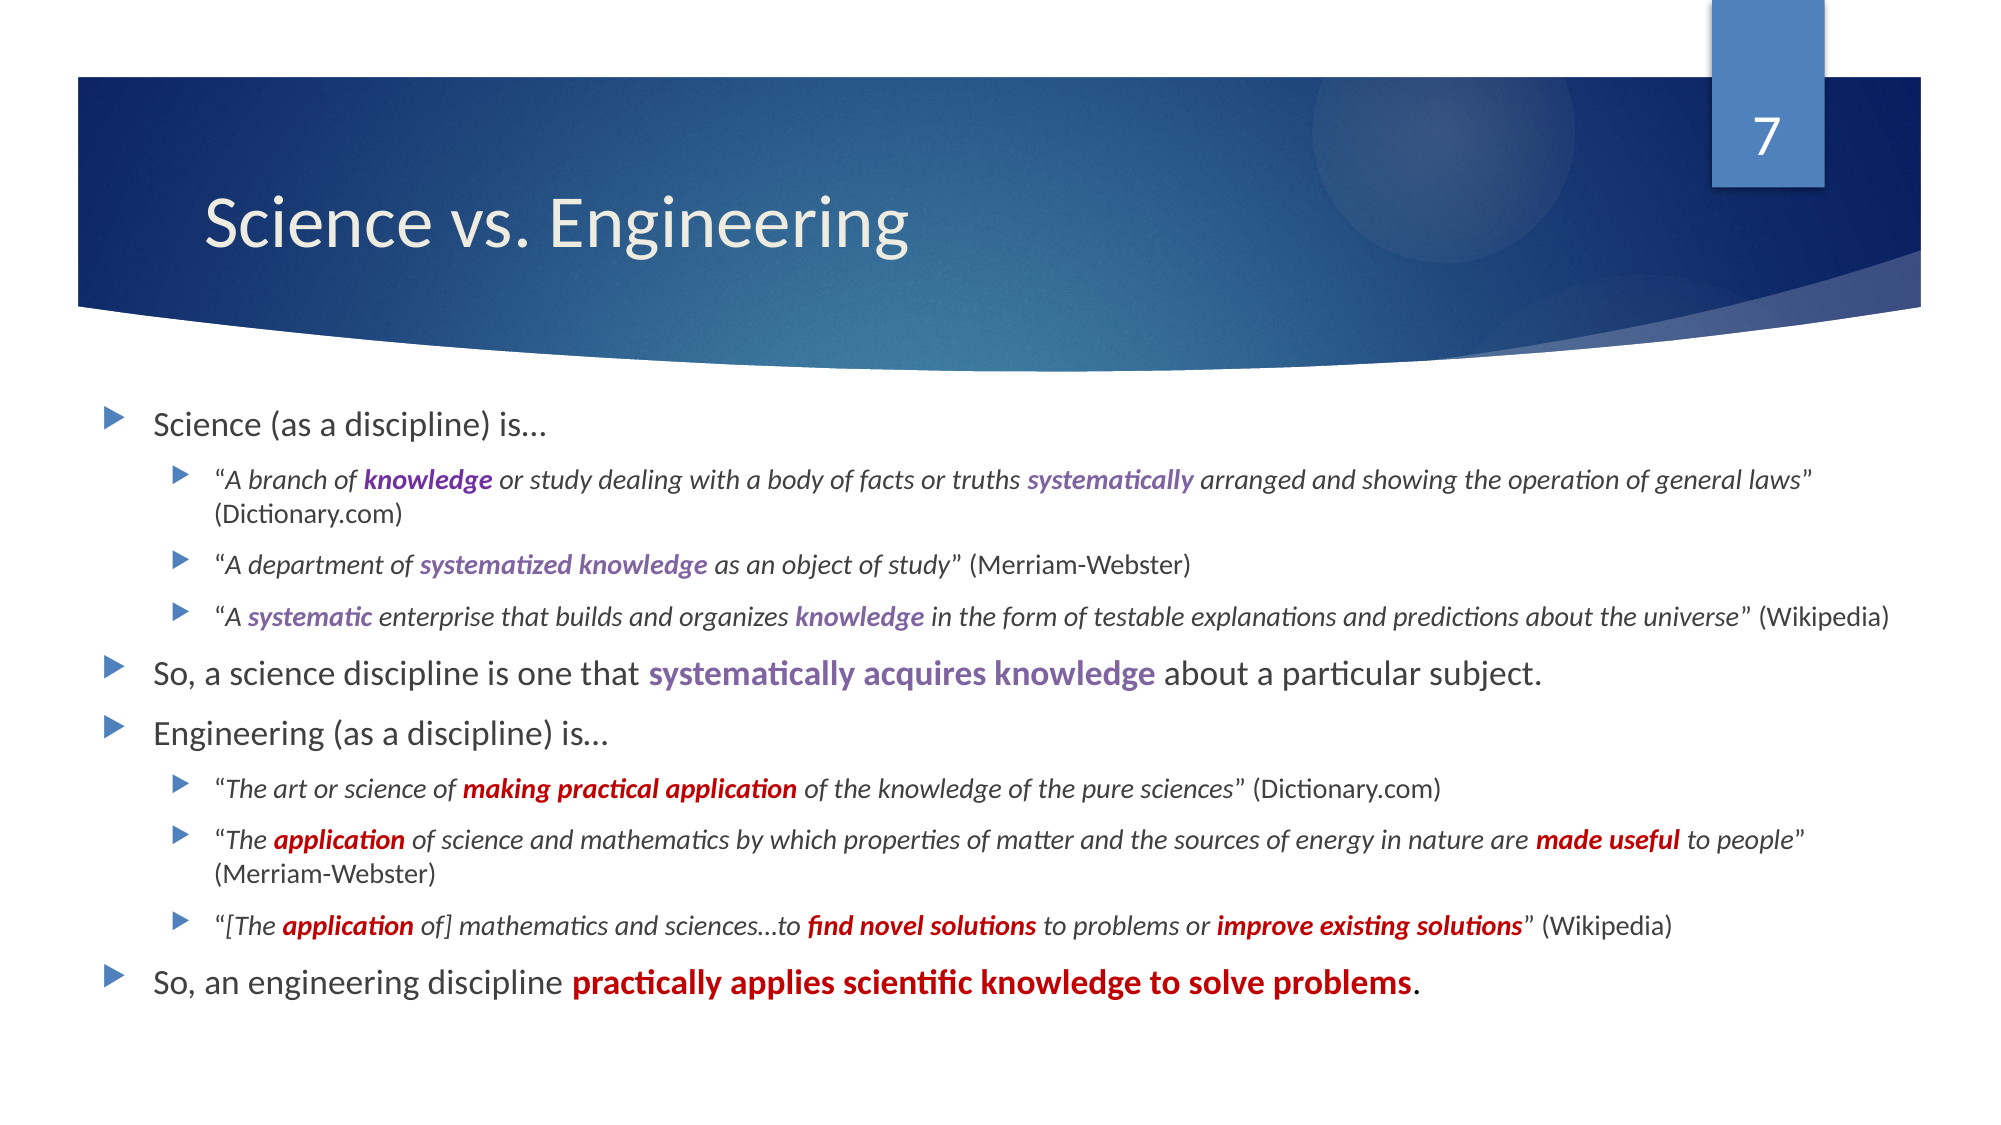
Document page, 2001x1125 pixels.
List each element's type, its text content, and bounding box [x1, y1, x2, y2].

title Science vs. Engineering [189, 159, 1627, 276]
list Science (as a discipline) is… “A branch of knowledge or study dealing with a body of facts or truths systematically arranged and showing the operation of general laws” (Dictionary.com) “A department of systematized knowledge as an object of study” (Merriam-Webster) “A systematic enterprise that builds and organizes knowledge in the form of testable explanations and predictions about the universe” (Wikipedia) So, a science discipline is one that systematically acquires knowledge about a particular subject. Engineering (as a discipline) is… “The art or science of making practical application of the knowledge of the pure sciences” (Dictionary.com) “The application of science and mathematics by which properties of matter and the sources of energy in nature are made useful to people” (Merriam-Webster) “[The application of] mathematics and sciences…to find novel solutions to problems or improve existing solutions” (Wikipedia) So, an engineering discipline practically applies scientific knowledge to solve problems. [86, 393, 1910, 1022]
slide_number 7 [1698, 48, 1836, 175]
